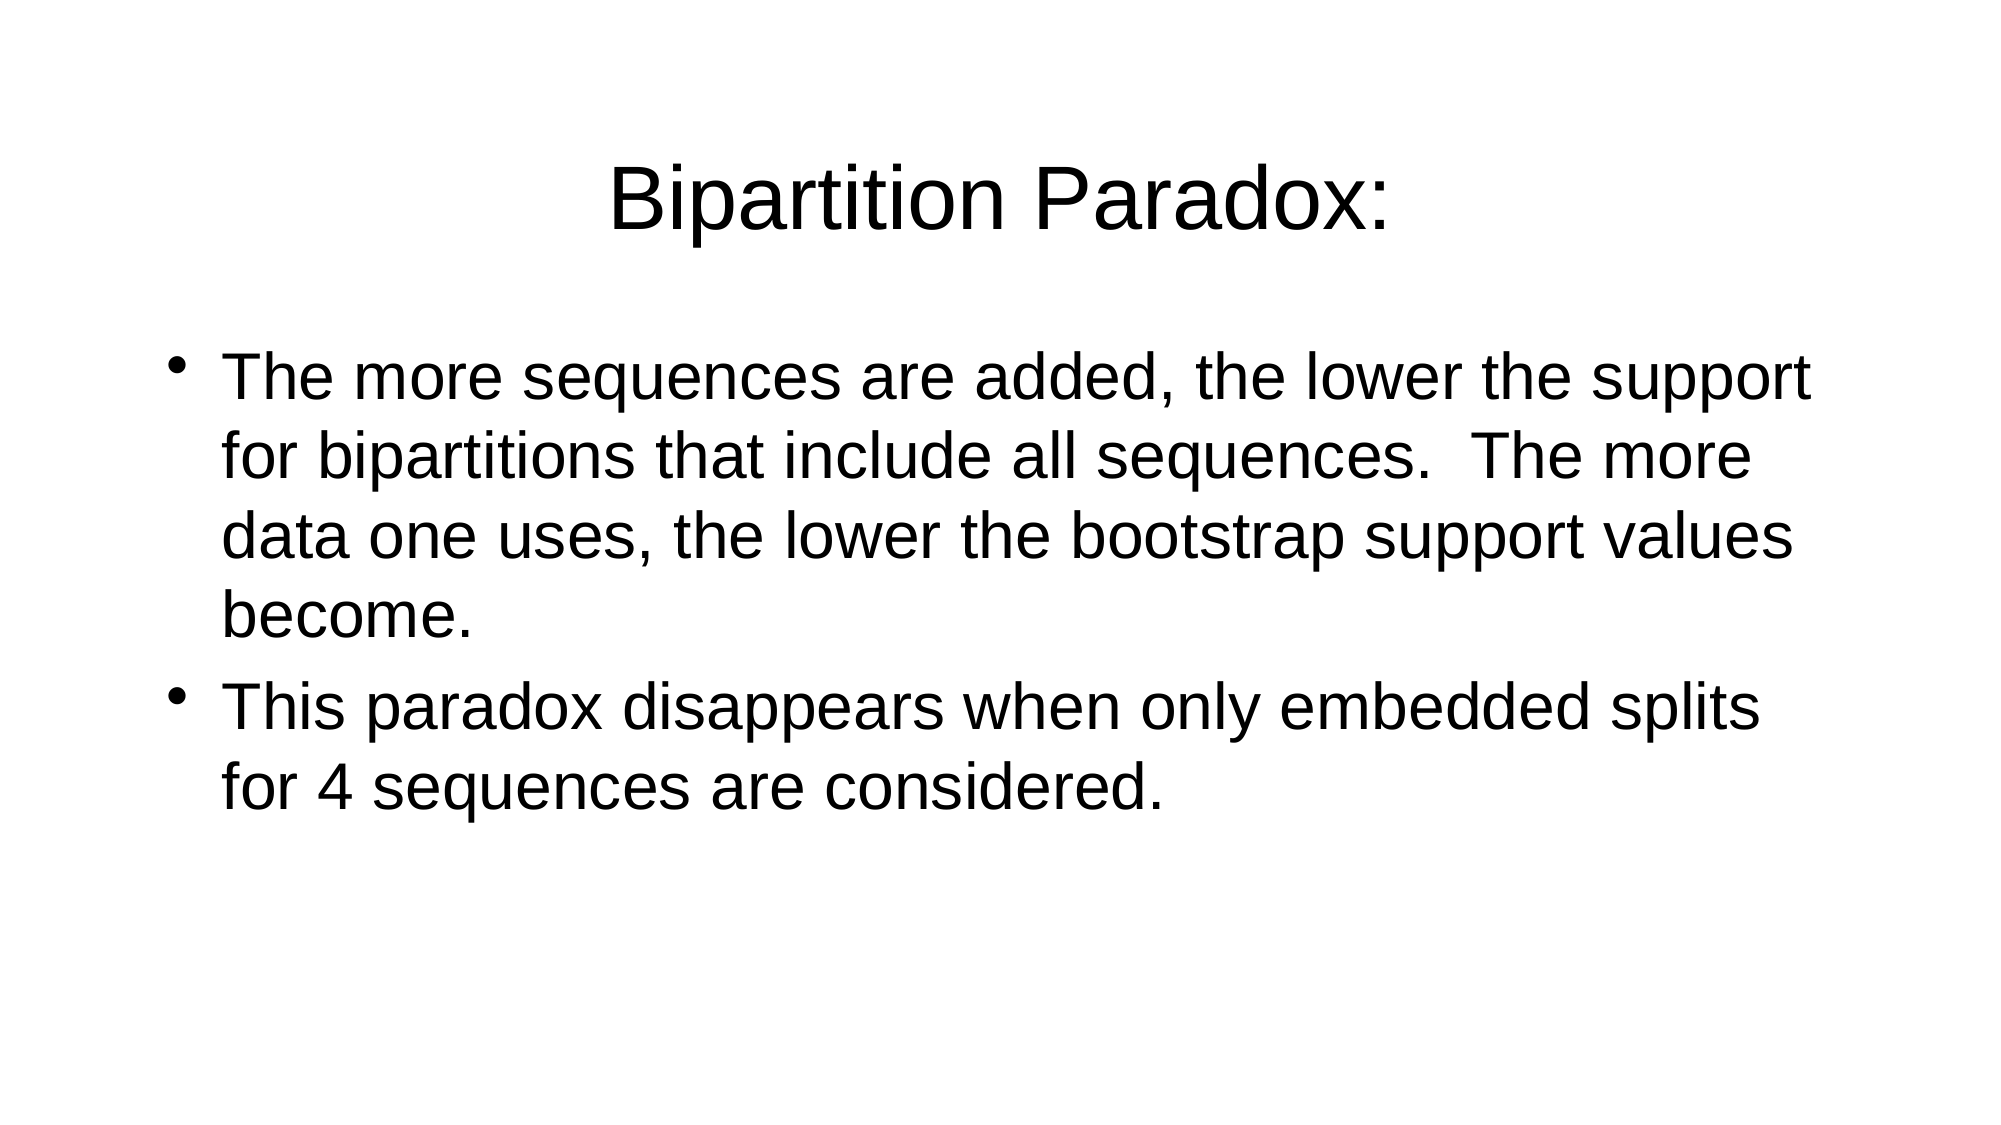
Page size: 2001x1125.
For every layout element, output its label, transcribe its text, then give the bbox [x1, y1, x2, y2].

list The more sequences are added, the lower the support for bipartitions that include all sequences. The more data one uses, the lower the bootstrap support values become. This paradox disappears when only embedded splits for 4 sequences are considered. [149, 324, 1851, 1000]
title Bipartition Paradox: [149, 99, 1851, 288]
